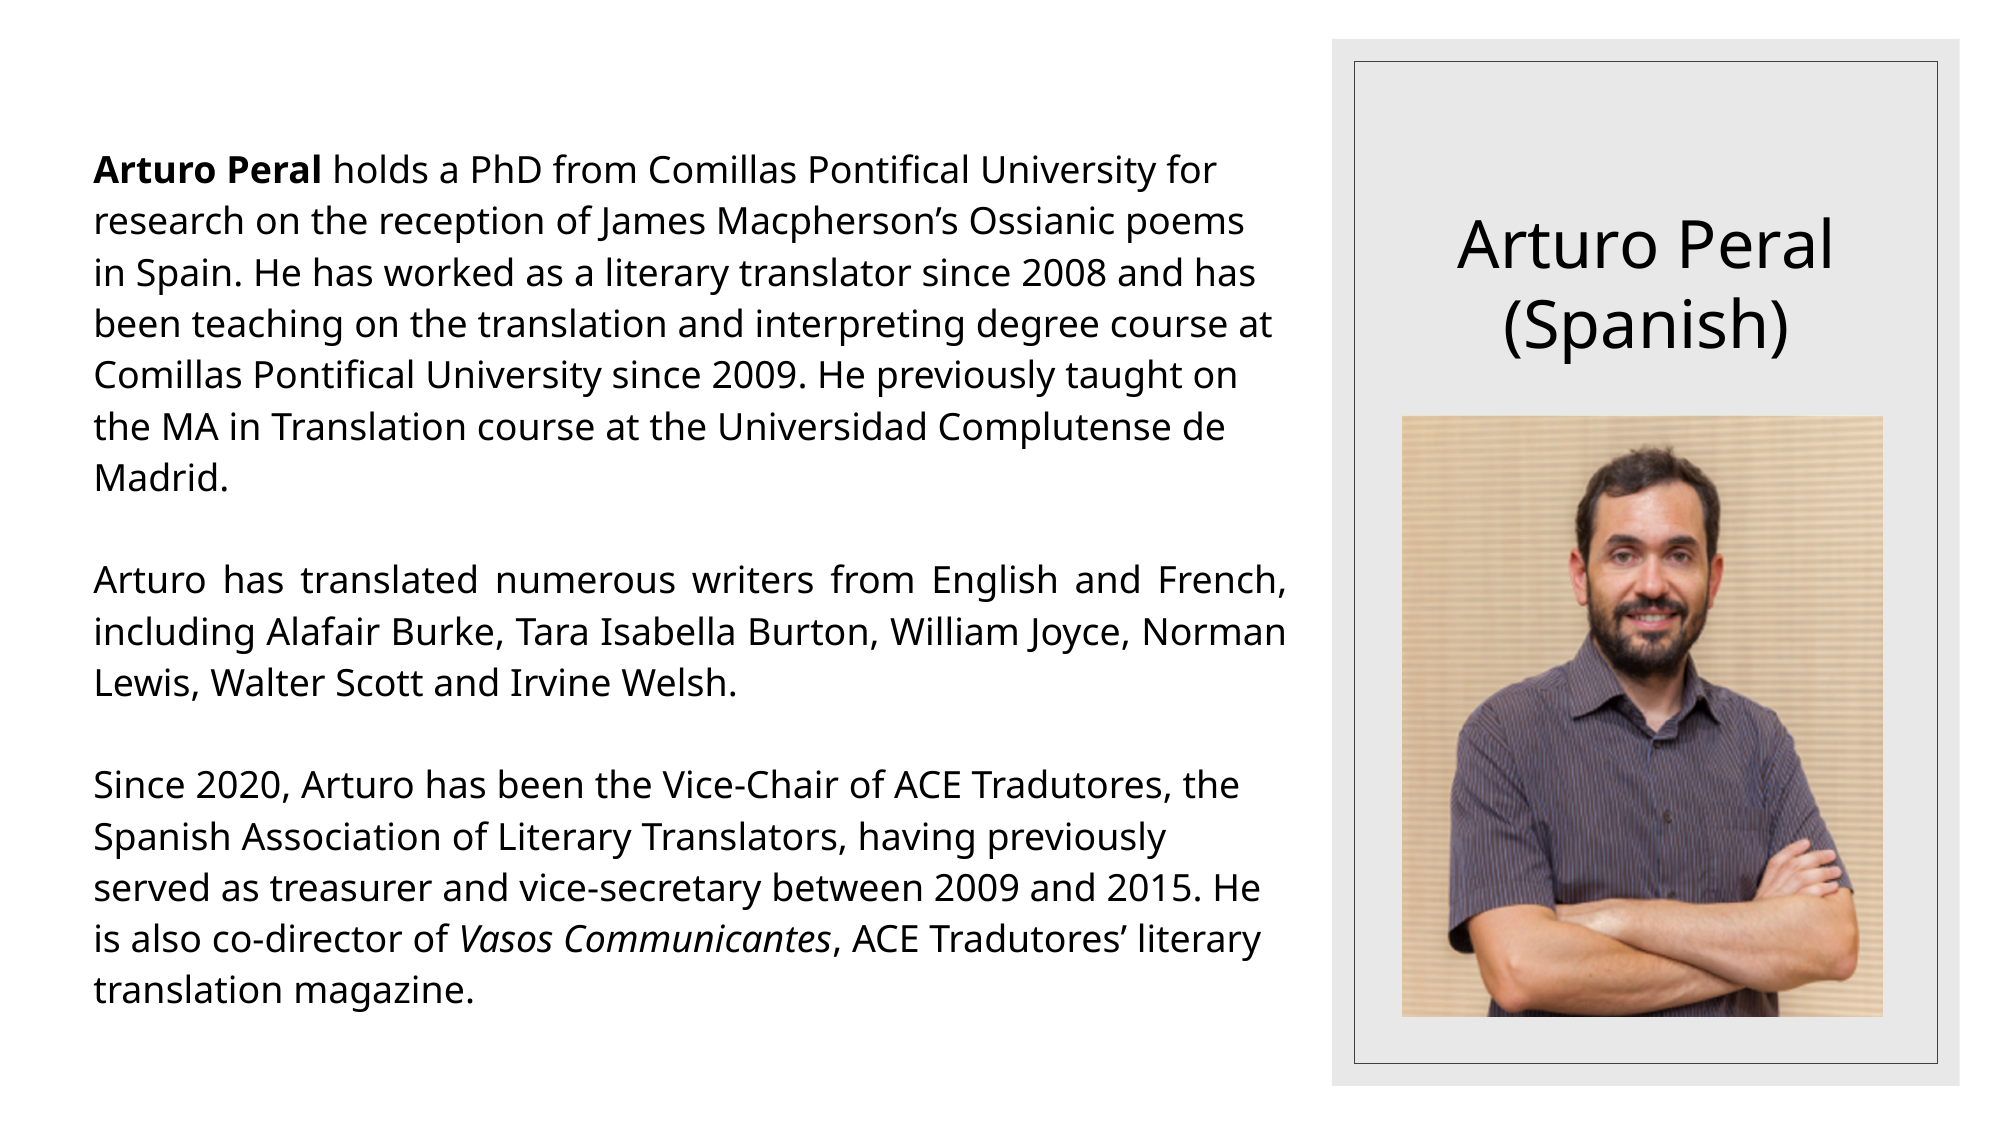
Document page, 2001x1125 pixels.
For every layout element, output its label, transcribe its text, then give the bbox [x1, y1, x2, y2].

title Arturo Peral (Spanish) [1387, 99, 1907, 370]
text_box Arturo Peral holds a PhD from Comillas Pontifical University for research on the reception of James Macpherson’s Ossianic poems in Spain. He has worked as a literary translator since 2008 and has been teaching on the translation and interpreting degree course at Comillas Pontifical University since 2009. He previously taught on the MA in Translation course at the Universidad Complutense de Madrid. Arturo has translated numerous writers from English and French, including Alafair Burke, Tara Isabella Burton, William Joyce, Norman Lewis, Walter Scott and Irvine Welsh. Since 2020, Arturo has been the Vice-Chair of ACE Tradutores, the Spanish Association of Literary Translators, having previously served as treasurer and vice-secretary between 2009 and 2015. He is also co-director of Vasos Communicantes, ACE Tradutores’ literary translation magazine. [78, 87, 1303, 1064]
picture [1402, 415, 1883, 1017]
